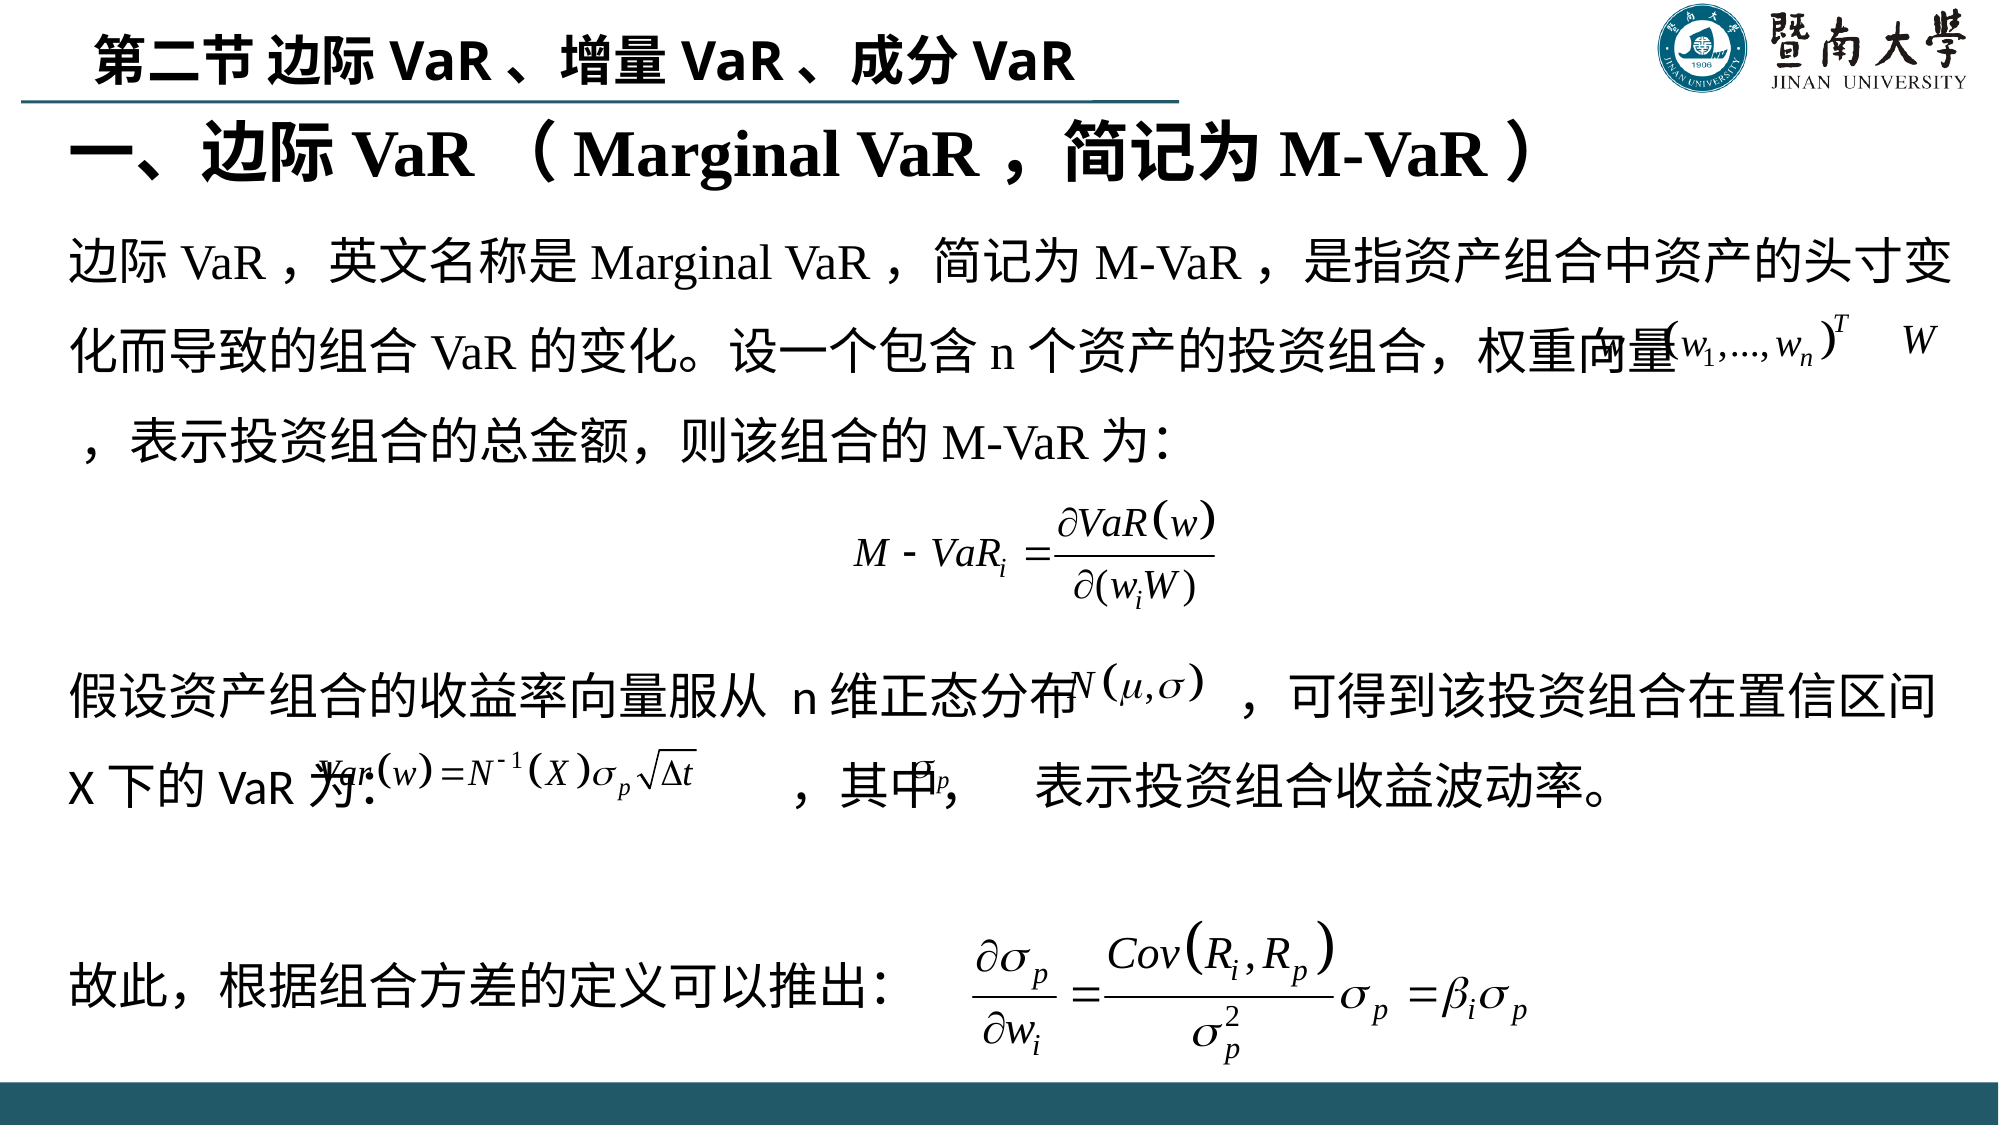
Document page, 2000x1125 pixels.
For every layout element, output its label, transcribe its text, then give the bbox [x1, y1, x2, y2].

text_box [1058, 656, 1211, 722]
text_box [963, 912, 1538, 1078]
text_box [1589, 302, 1862, 380]
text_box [1896, 314, 1949, 366]
text_box 一、边际VaR（Marginal VaR，简记为M-VaR） 边际VaR，英文名称是Marginal VaR，简记为M-VaR，是指资产组合中资产的头寸变化而导致的组合VaR的变化。设一个包含n个资产的投资组合，权重向量 ，表示投资组合的总金额，则该组合的M-VaR为： 假设资产组合的收益率向量服从 n维正态分布 ，可得到该投资组合在置信区间X下的VaR为： ，其中， 表示投资组合收益波动率。 故此，根据组合方差的定义可以推出： [53, 101, 1979, 1083]
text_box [845, 491, 1225, 622]
picture [1657, 3, 1967, 93]
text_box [904, 739, 958, 804]
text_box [314, 739, 706, 811]
text_box 第二节 边际VaR、增量VaR、成分VaR [78, 19, 1236, 99]
